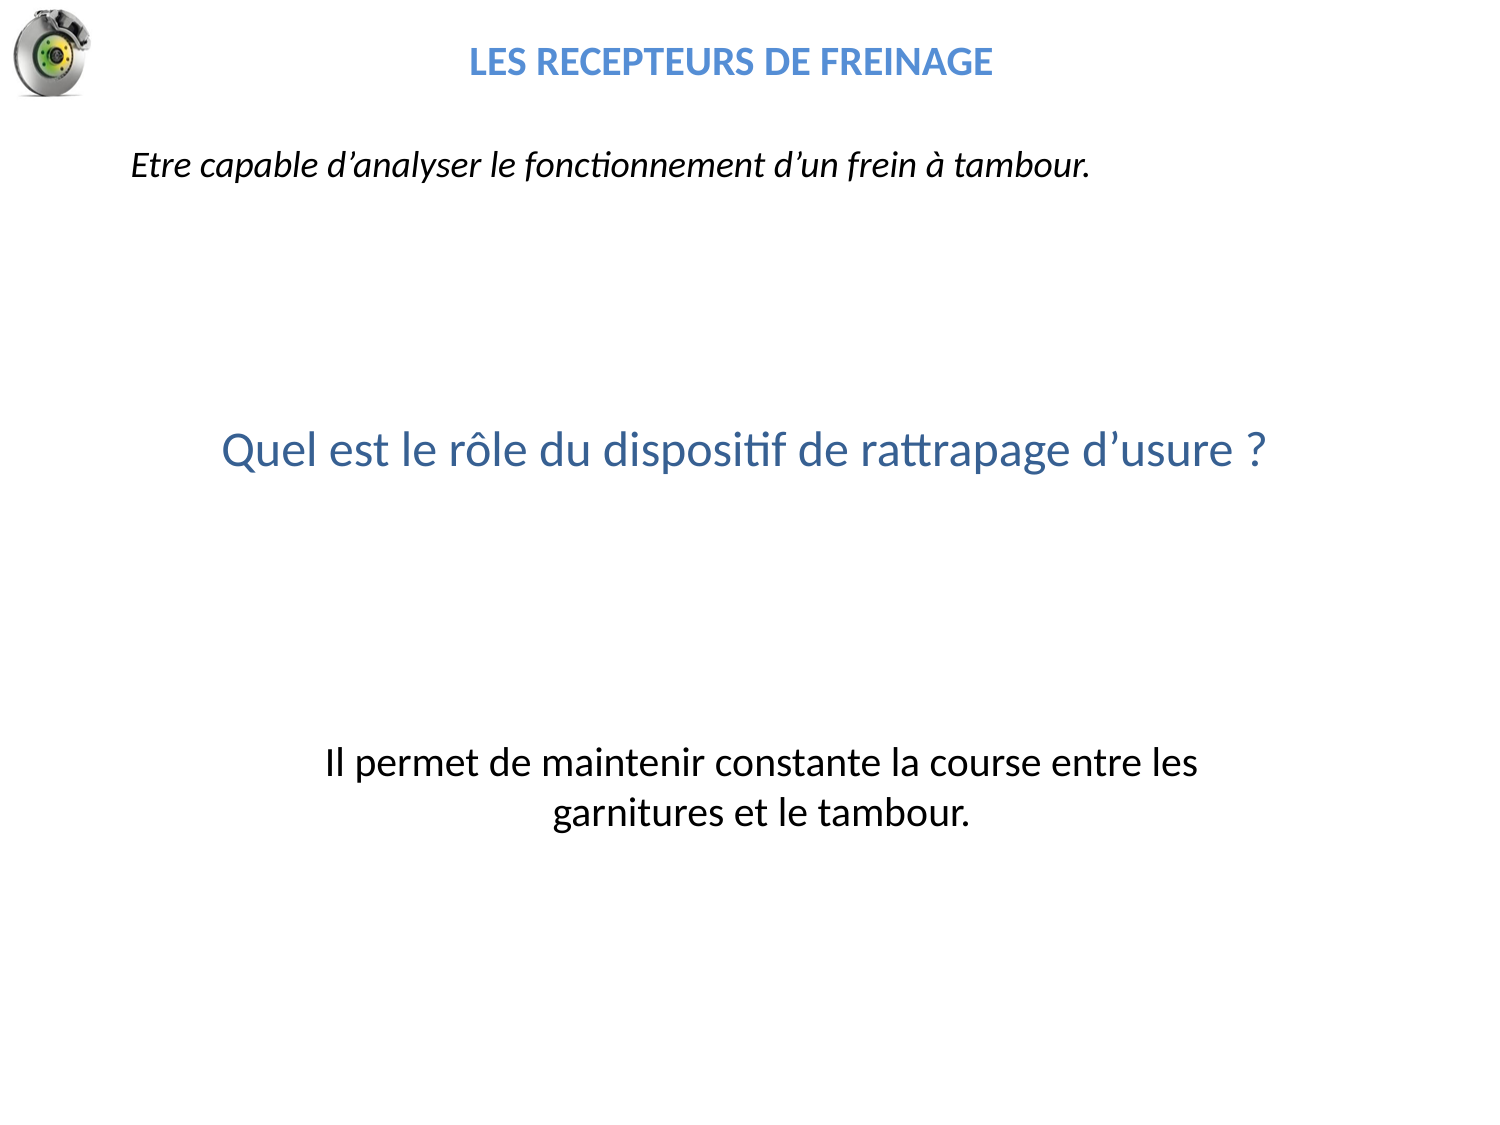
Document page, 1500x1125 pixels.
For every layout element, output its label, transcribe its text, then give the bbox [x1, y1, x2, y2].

text_box Il permet de maintenir constante la course entre les garnitures et le tambour. [230, 727, 1294, 843]
text_box LES RECEPTEURS DE FREINAGE [454, 26, 1010, 91]
text_box Quel est le rôle du dispositif de rattrapage d’usure ? [206, 408, 1294, 484]
text_box Etre capable d’analyser le fonctionnement d’un frein à tambour. [115, 132, 1341, 193]
picture [0, 0, 117, 114]
